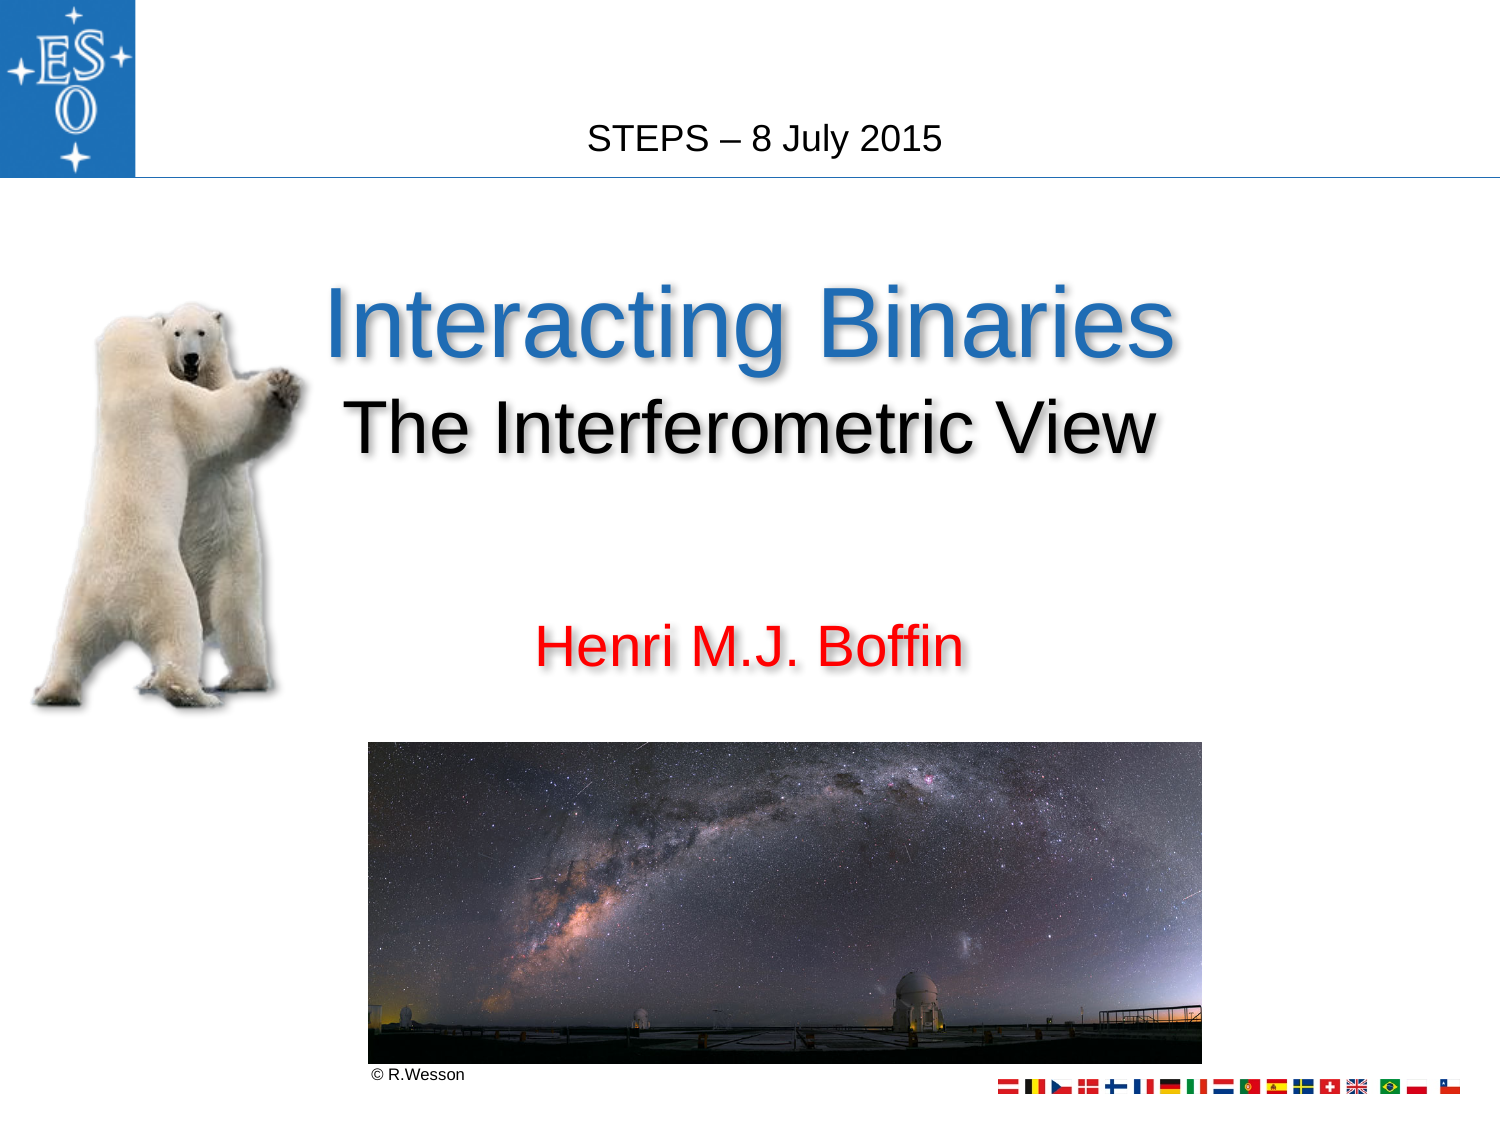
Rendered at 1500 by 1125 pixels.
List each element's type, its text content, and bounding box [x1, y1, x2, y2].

subtitle The Interferometric View Henri M.J. Boffin [340, 370, 1275, 659]
text_box STEPS – 8 July 2015 [328, 106, 1202, 167]
picture [367, 742, 1202, 1064]
picture [0, 225, 329, 763]
text_box © R.Wesson [356, 1056, 637, 1092]
picture [998, 1079, 1460, 1094]
title Interacting Binaries [112, 196, 1388, 438]
